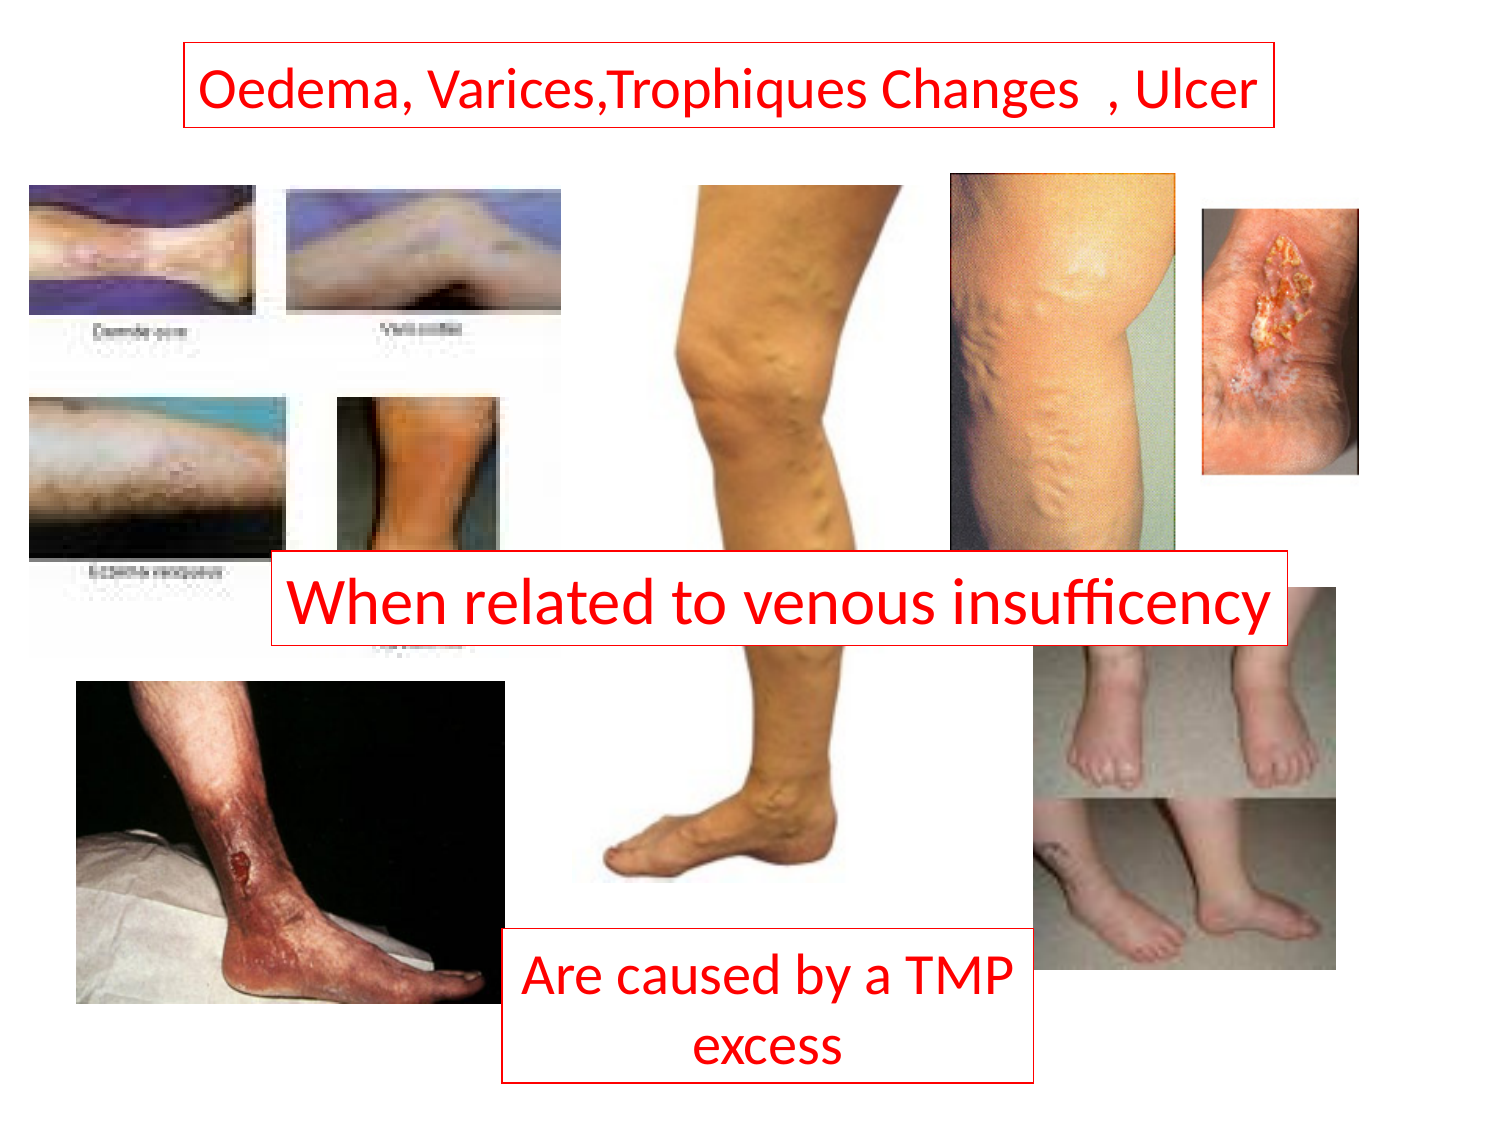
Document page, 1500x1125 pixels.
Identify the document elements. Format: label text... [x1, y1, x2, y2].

picture [572, 185, 942, 883]
text_box Oedema, Varices,Trophiques Changes , Ulcer [183, 42, 1274, 128]
picture [950, 173, 1359, 553]
picture [28, 185, 562, 658]
picture [76, 681, 506, 1005]
text_box Are caused by a TMP excess [502, 928, 1034, 1084]
text_box When related to venous insufficency [946, 559, 1288, 646]
picture [1033, 587, 1337, 970]
